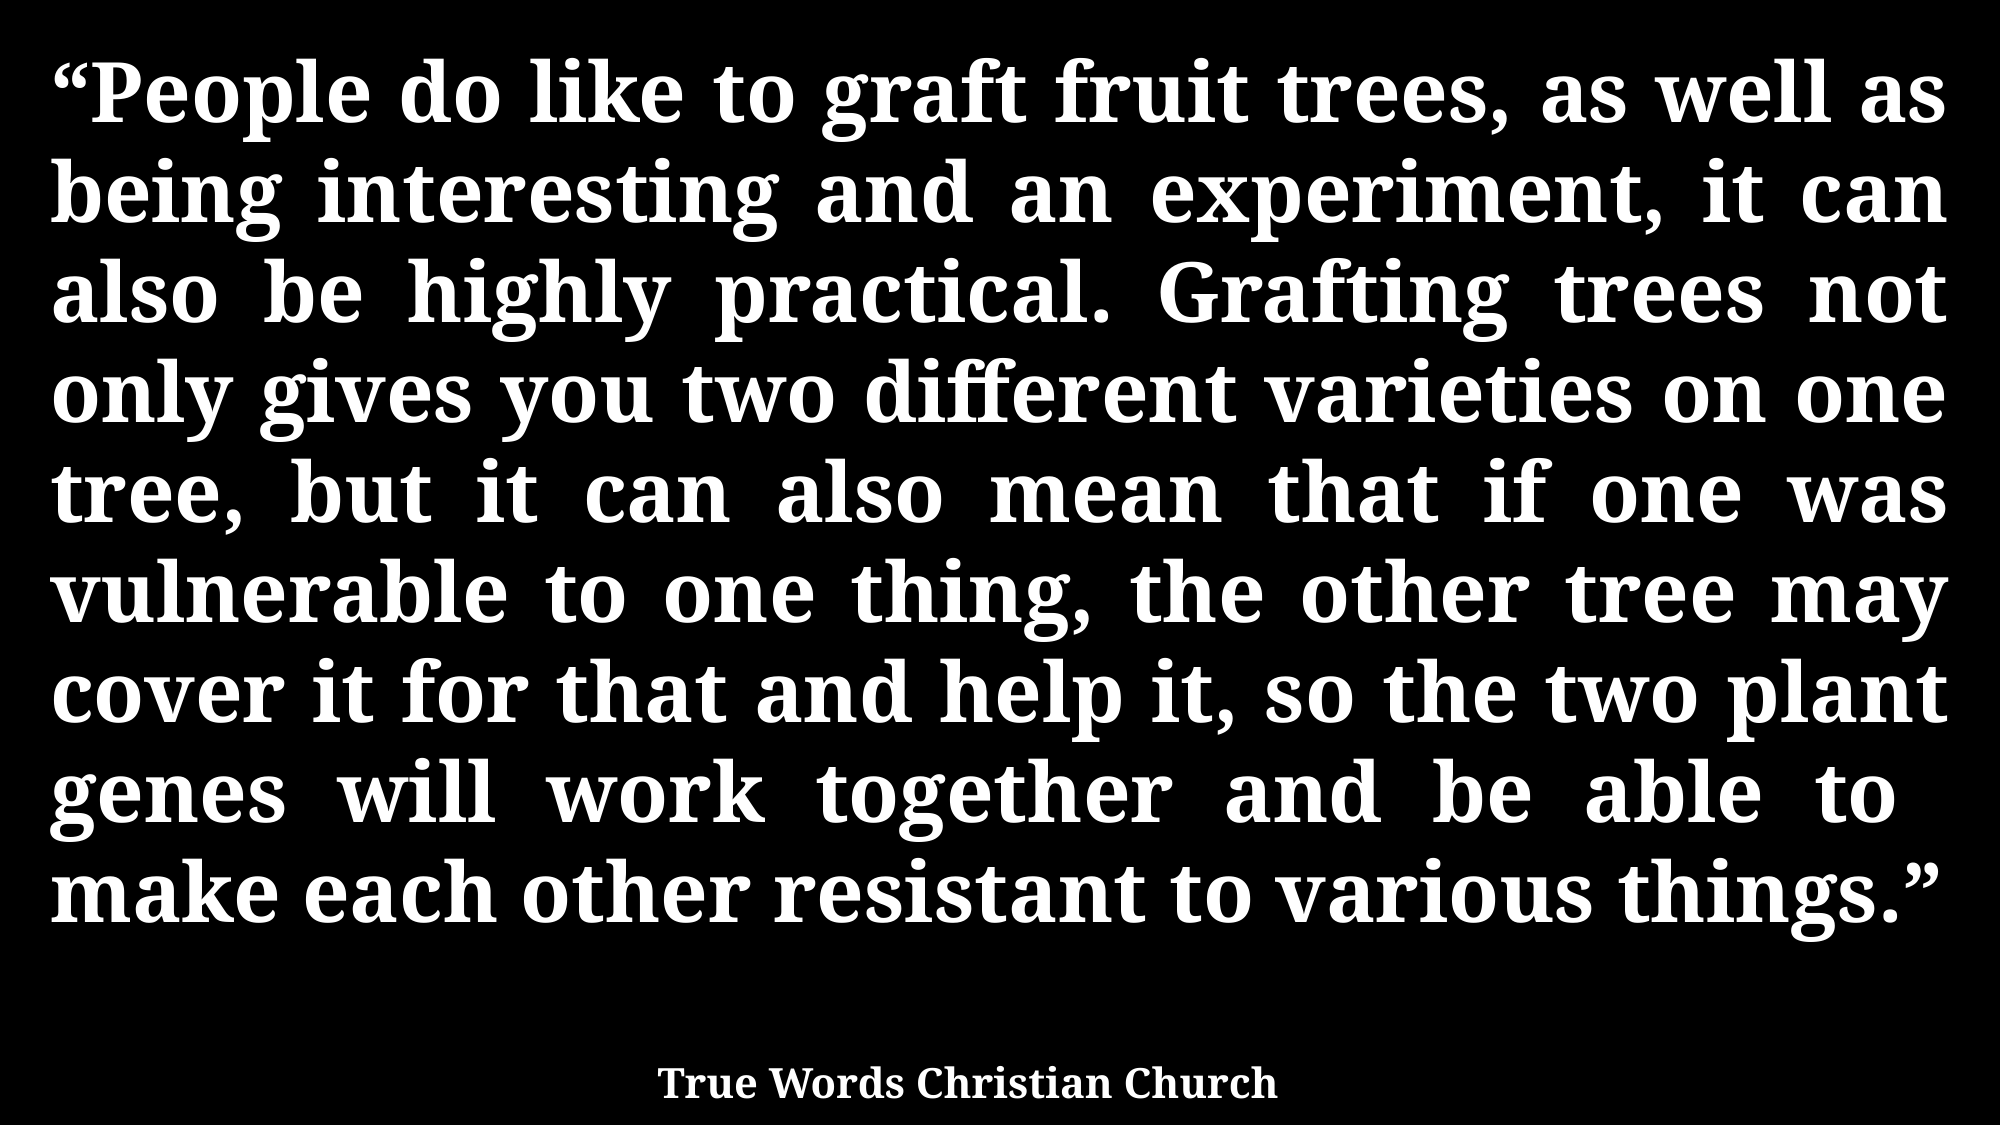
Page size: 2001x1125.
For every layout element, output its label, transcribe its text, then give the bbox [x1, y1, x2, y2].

text_box “People do like to graft fruit trees, as well as being interesting and an experiment, it can also be highly practical. Grafting trees not only gives you two different varieties on one tree, but it can also mean that if one was vulnerable to one thing, the other tree may cover it for that and help it, so the two plant genes will work together and be able to make each other resistant to various things.” [35, 32, 1965, 947]
text_box True Words Christian Church [642, 1049, 1294, 1114]
